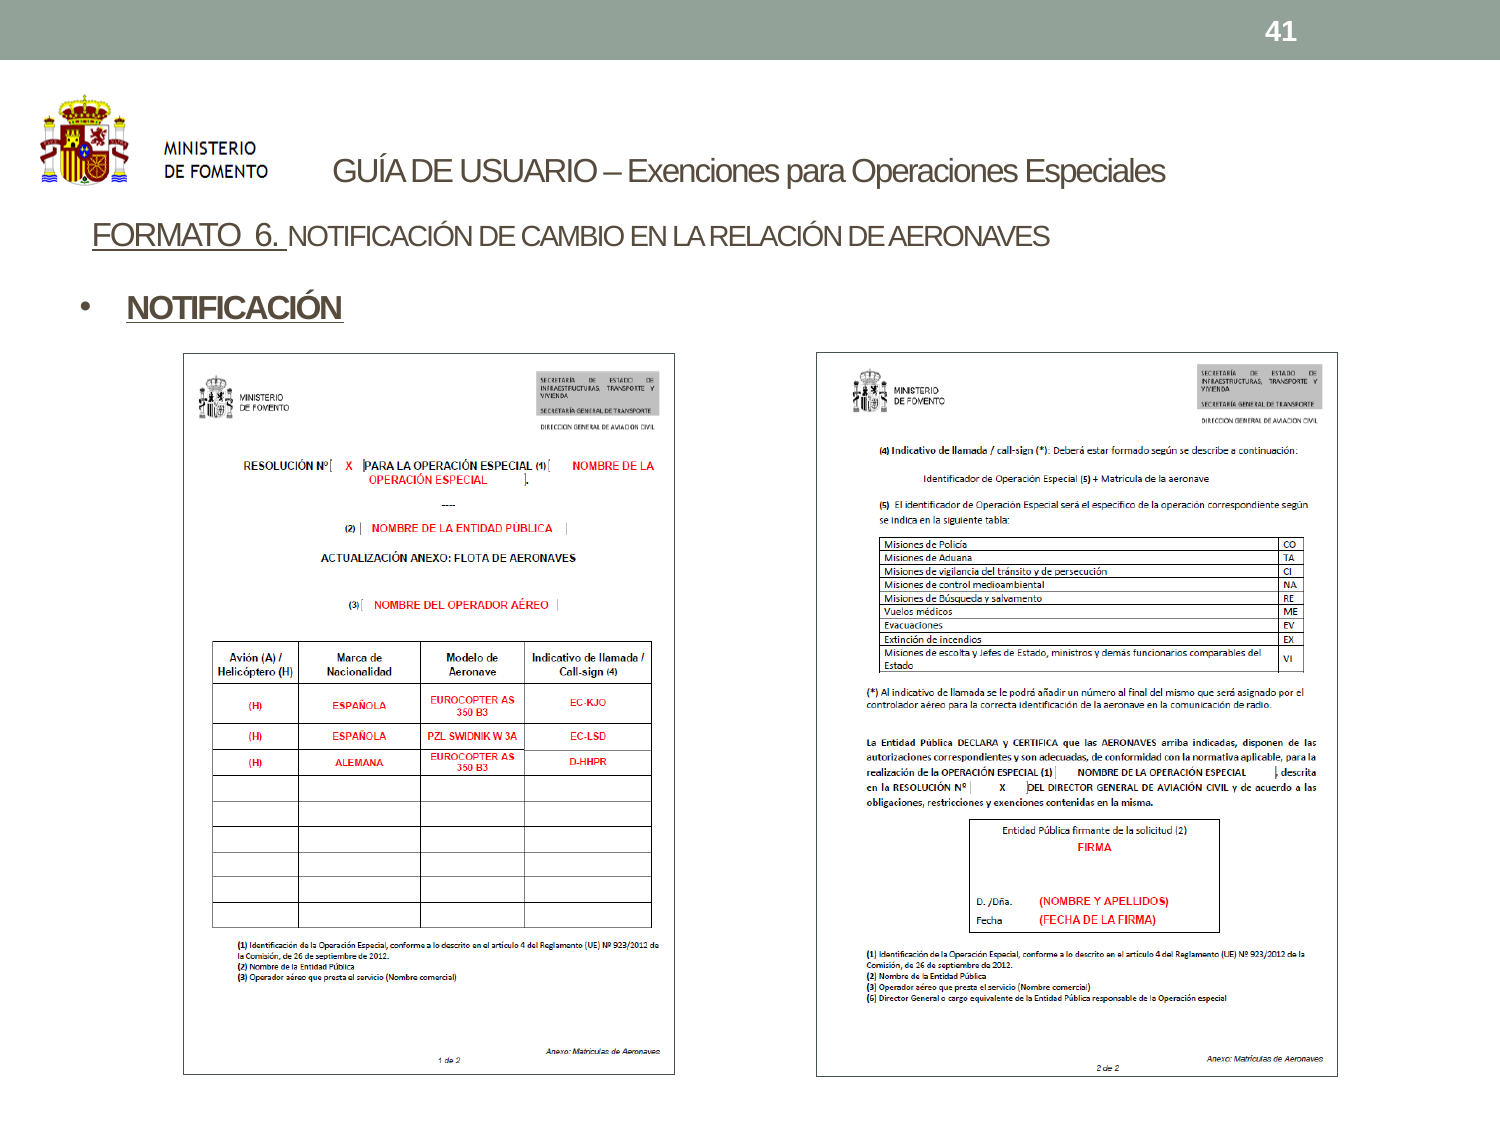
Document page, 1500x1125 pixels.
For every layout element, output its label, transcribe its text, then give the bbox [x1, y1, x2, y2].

slide_number 41 [1250, 3, 1425, 57]
picture [816, 352, 1338, 1077]
text_box GUÍA DE USUARIO – Exenciones para Operaciones Especiales [276, 87, 1425, 190]
text_box NOTIFICACIÓN [64, 278, 1415, 334]
picture [182, 352, 675, 1076]
picture [29, 83, 269, 191]
title FORMATO 6. NOTIFICACIÓN DE CAMBIO EN LA RELACIÓN DE AERONAVES [76, 190, 1427, 277]
